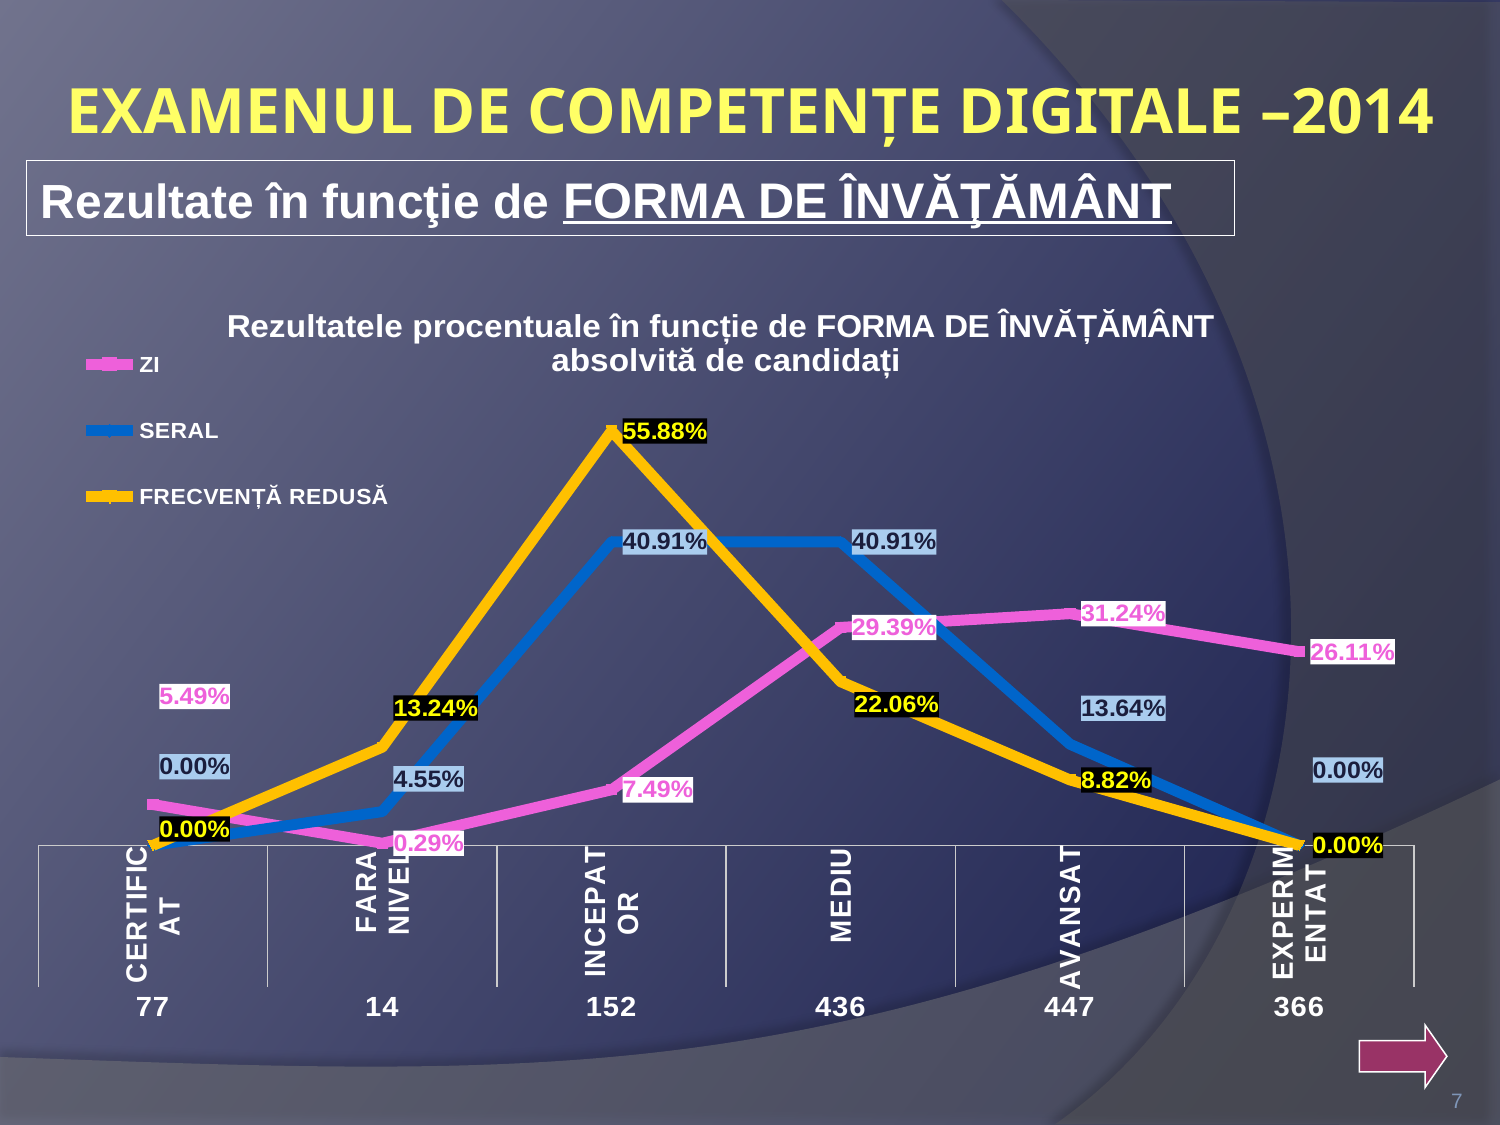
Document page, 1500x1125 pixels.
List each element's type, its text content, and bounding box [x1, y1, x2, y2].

slide_number 7 [1337, 1053, 1463, 1114]
text_box EXAMENUL DE COMPETENŢE DIGITALE –2014 [17, 30, 1488, 147]
chart [10, 277, 1442, 1023]
text_box Rezultate în funcţie de FORMA DE ÎNVĂŢĂMÂNT [26, 160, 1235, 236]
text_box [1359, 1032, 1445, 1053]
